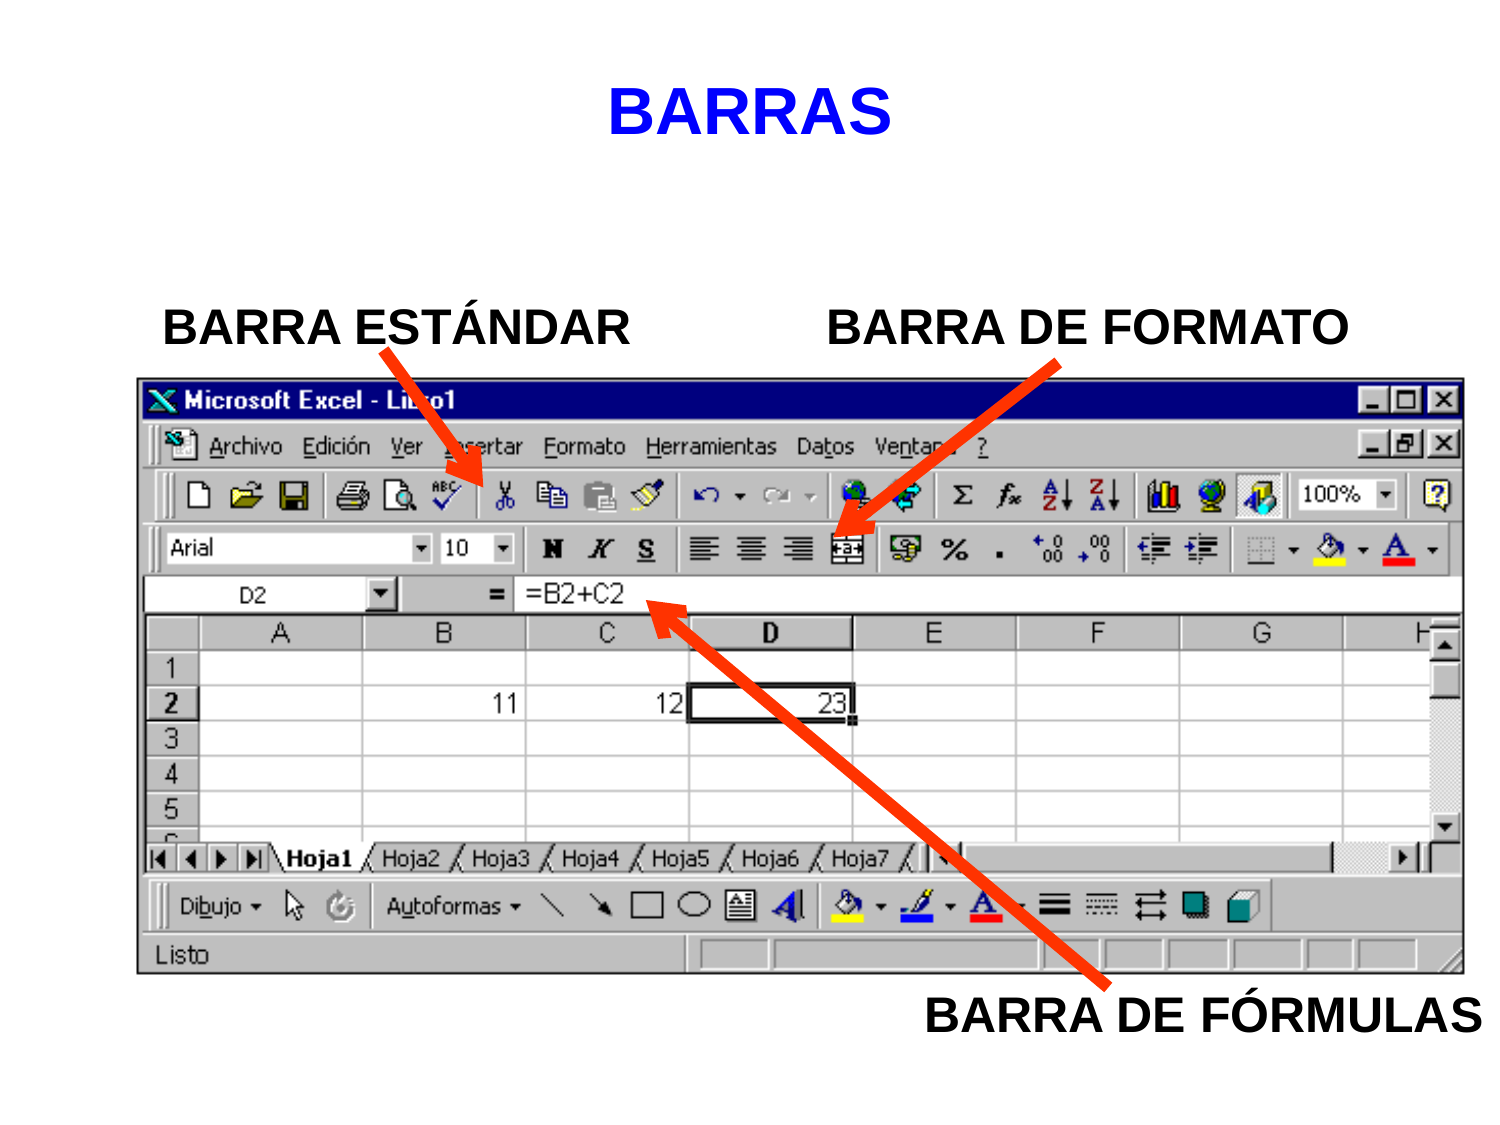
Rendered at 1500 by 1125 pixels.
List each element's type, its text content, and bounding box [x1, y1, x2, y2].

text_box BARRA DE FORMATO [811, 287, 1366, 363]
title BARRAS [74, 44, 1426, 171]
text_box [133, 374, 1471, 980]
text_box BARRA DE FÓRMULAS [910, 974, 1499, 1050]
text_box BARRA ESTÁNDAR [147, 287, 647, 363]
